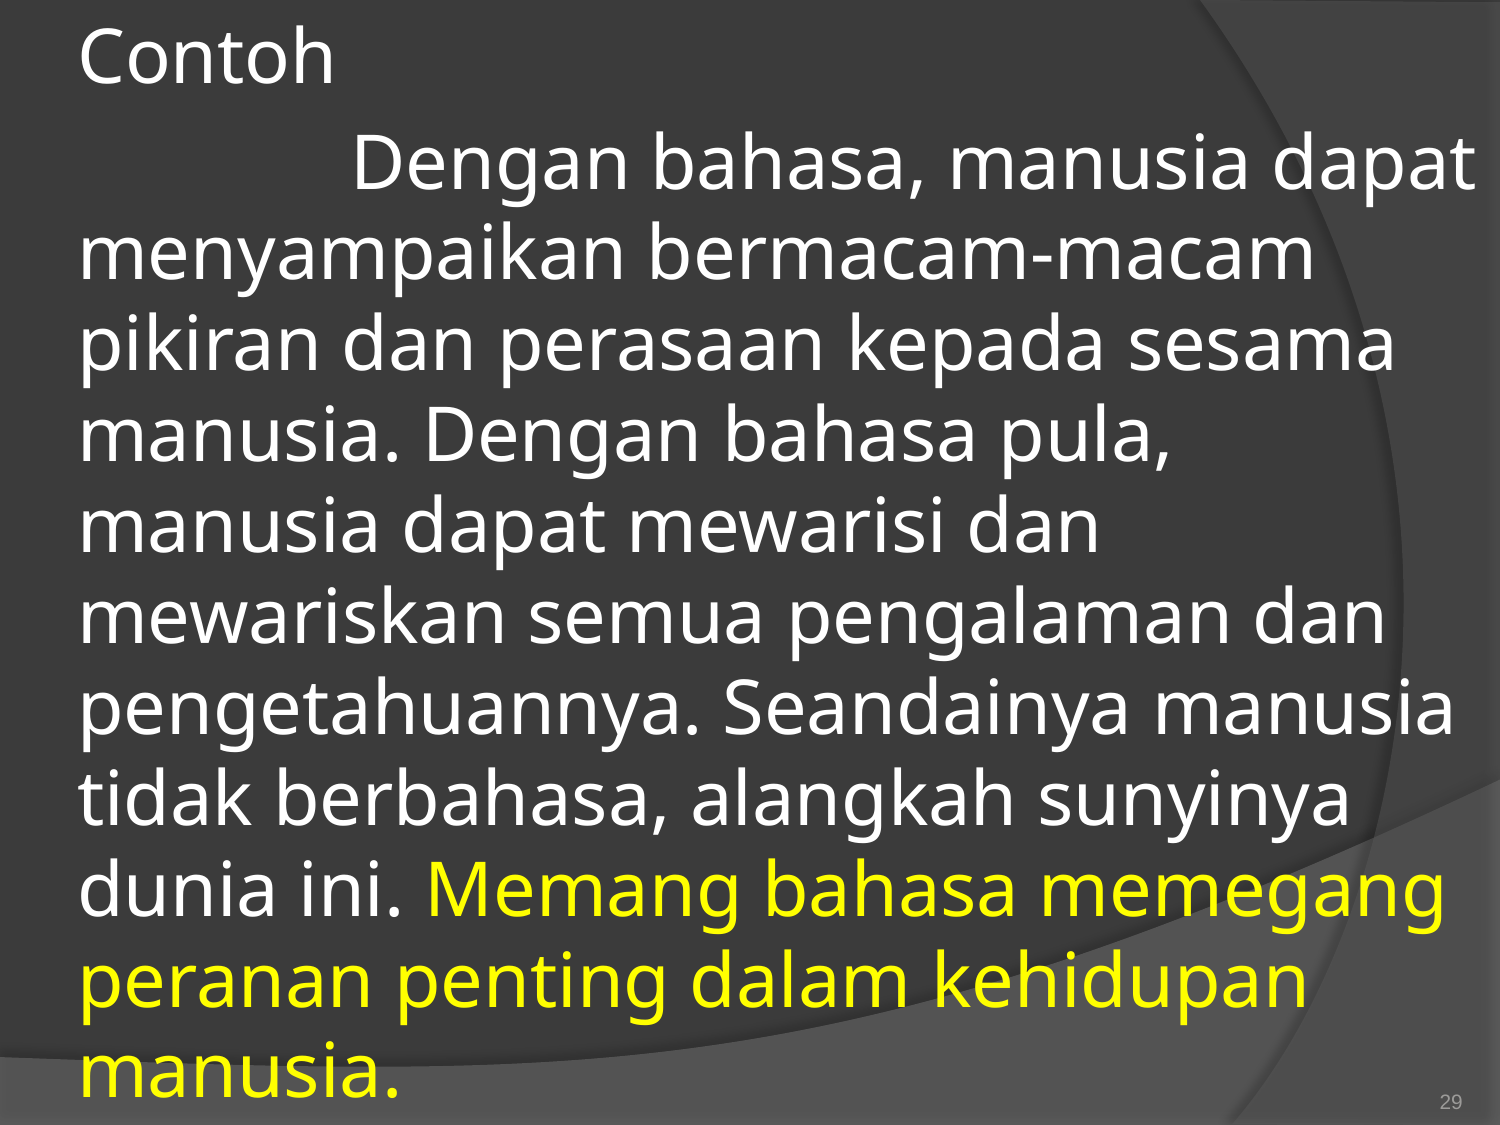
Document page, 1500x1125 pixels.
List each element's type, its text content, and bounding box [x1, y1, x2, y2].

list Contoh Dengan bahasa, manusia dapat menyampaikan bermacam-macam pikiran dan perasaan kepada sesama manusia. Dengan bahasa pula, manusia dapat mewarisi dan mewariskan semua pengalaman dan pengetahuannya. Seandainya manusia tidak berbahasa, alangkah sunyinya dunia ini. Memang bahasa memegang peranan penting dalam kehidupan manusia. [0, 0, 1500, 1125]
